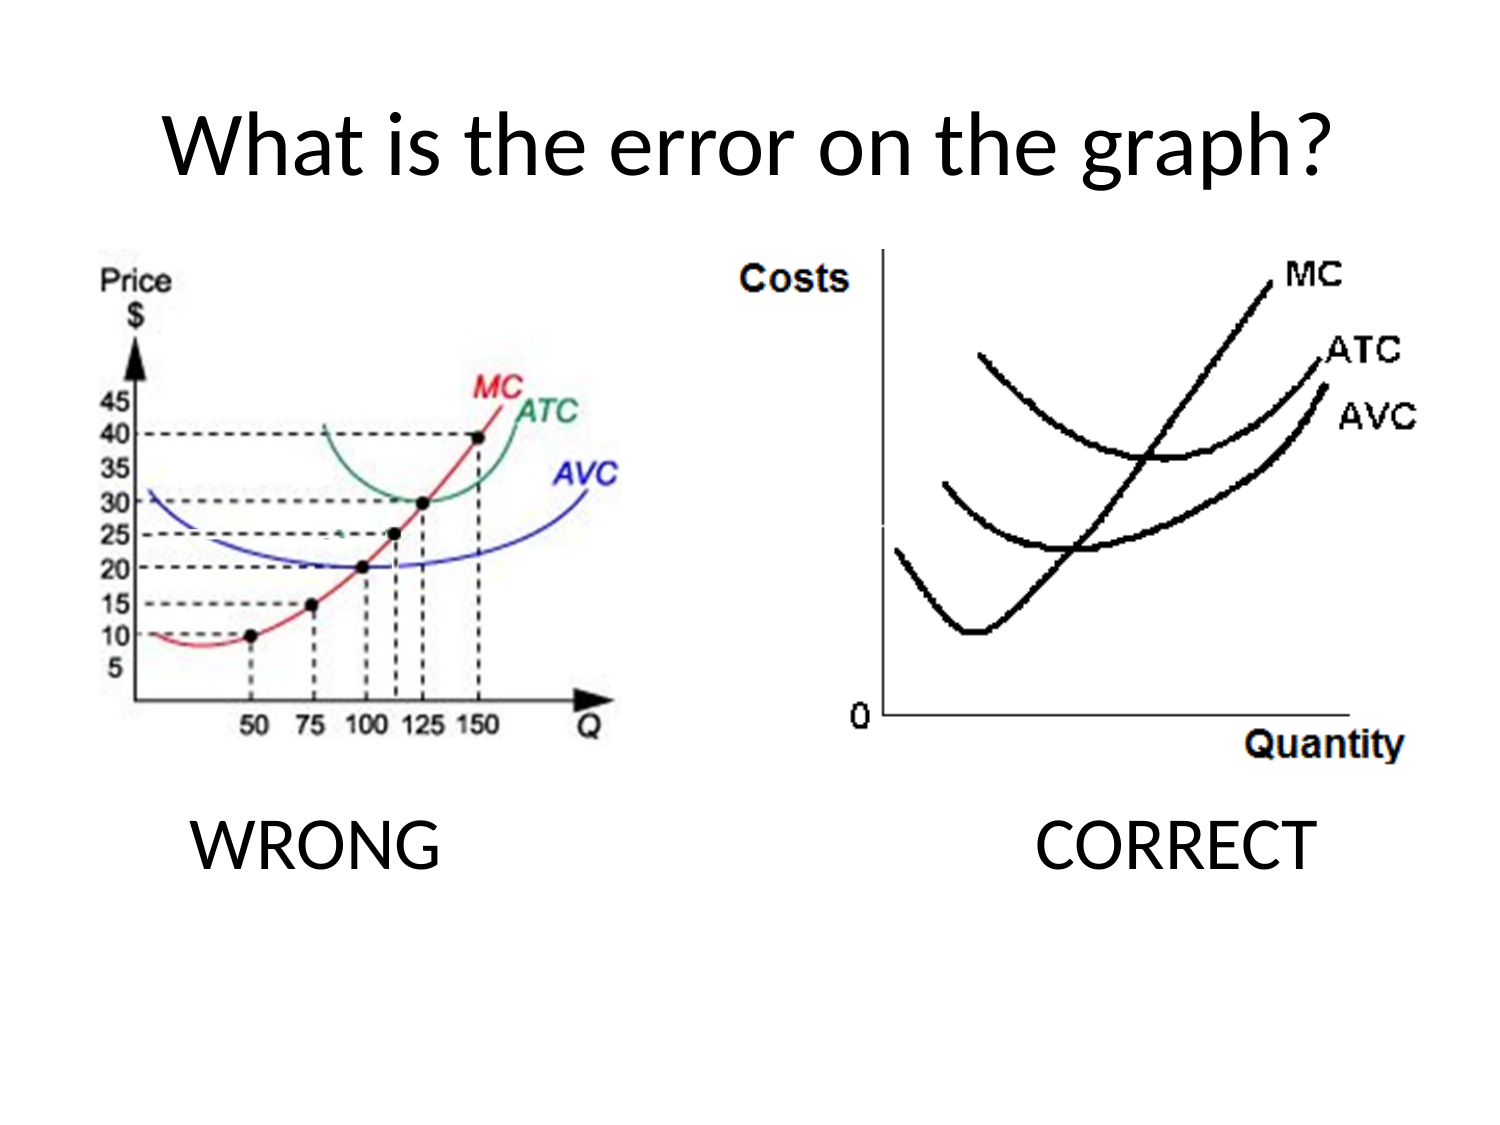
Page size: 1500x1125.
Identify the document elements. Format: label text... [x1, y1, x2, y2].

picture [737, 249, 1421, 776]
title What is the error on the graph? [75, 45, 1425, 233]
picture [78, 249, 621, 747]
text_box WRONG CORRECT [174, 787, 1350, 893]
